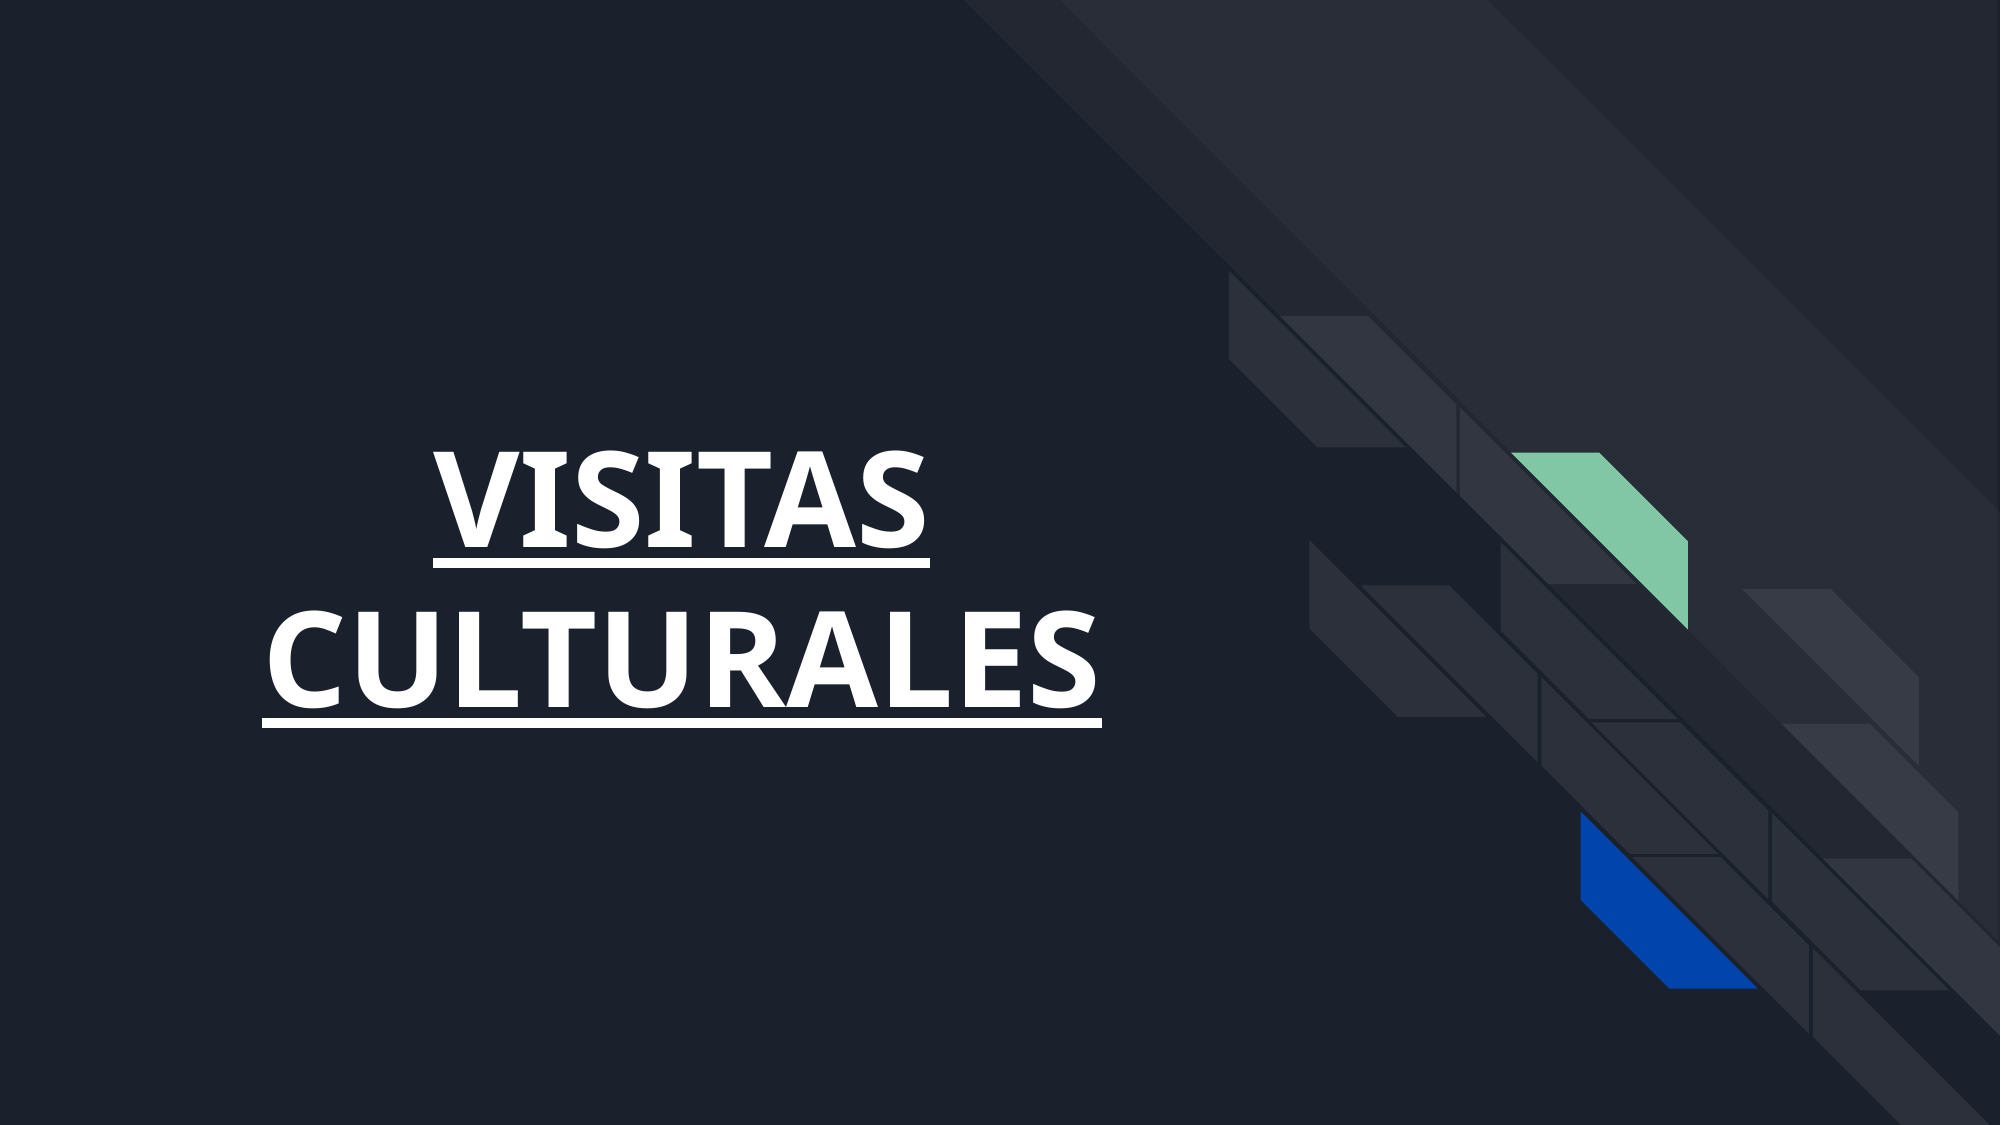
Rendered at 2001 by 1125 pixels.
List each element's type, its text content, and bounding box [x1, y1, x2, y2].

title VISITAS CULTURALES [180, 189, 1184, 960]
